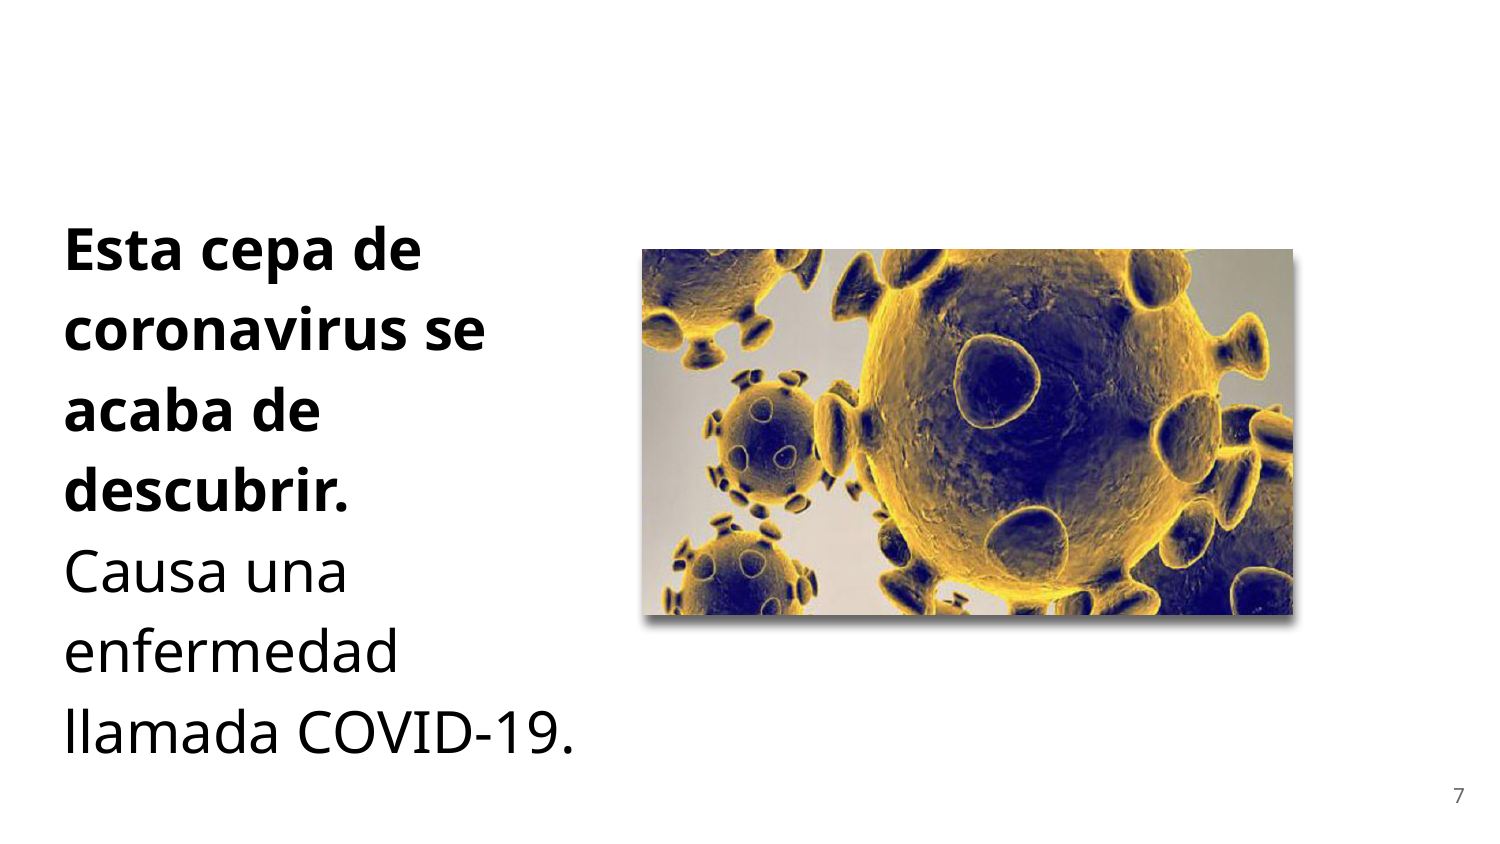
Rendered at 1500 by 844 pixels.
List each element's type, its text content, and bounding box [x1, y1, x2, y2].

slide_number 7 [1389, 764, 1480, 830]
picture [642, 249, 1293, 616]
list Esta cepa de coronavirus se acaba de descubrir. Causa una enfermedad llamada COVID-19. [48, 186, 592, 735]
